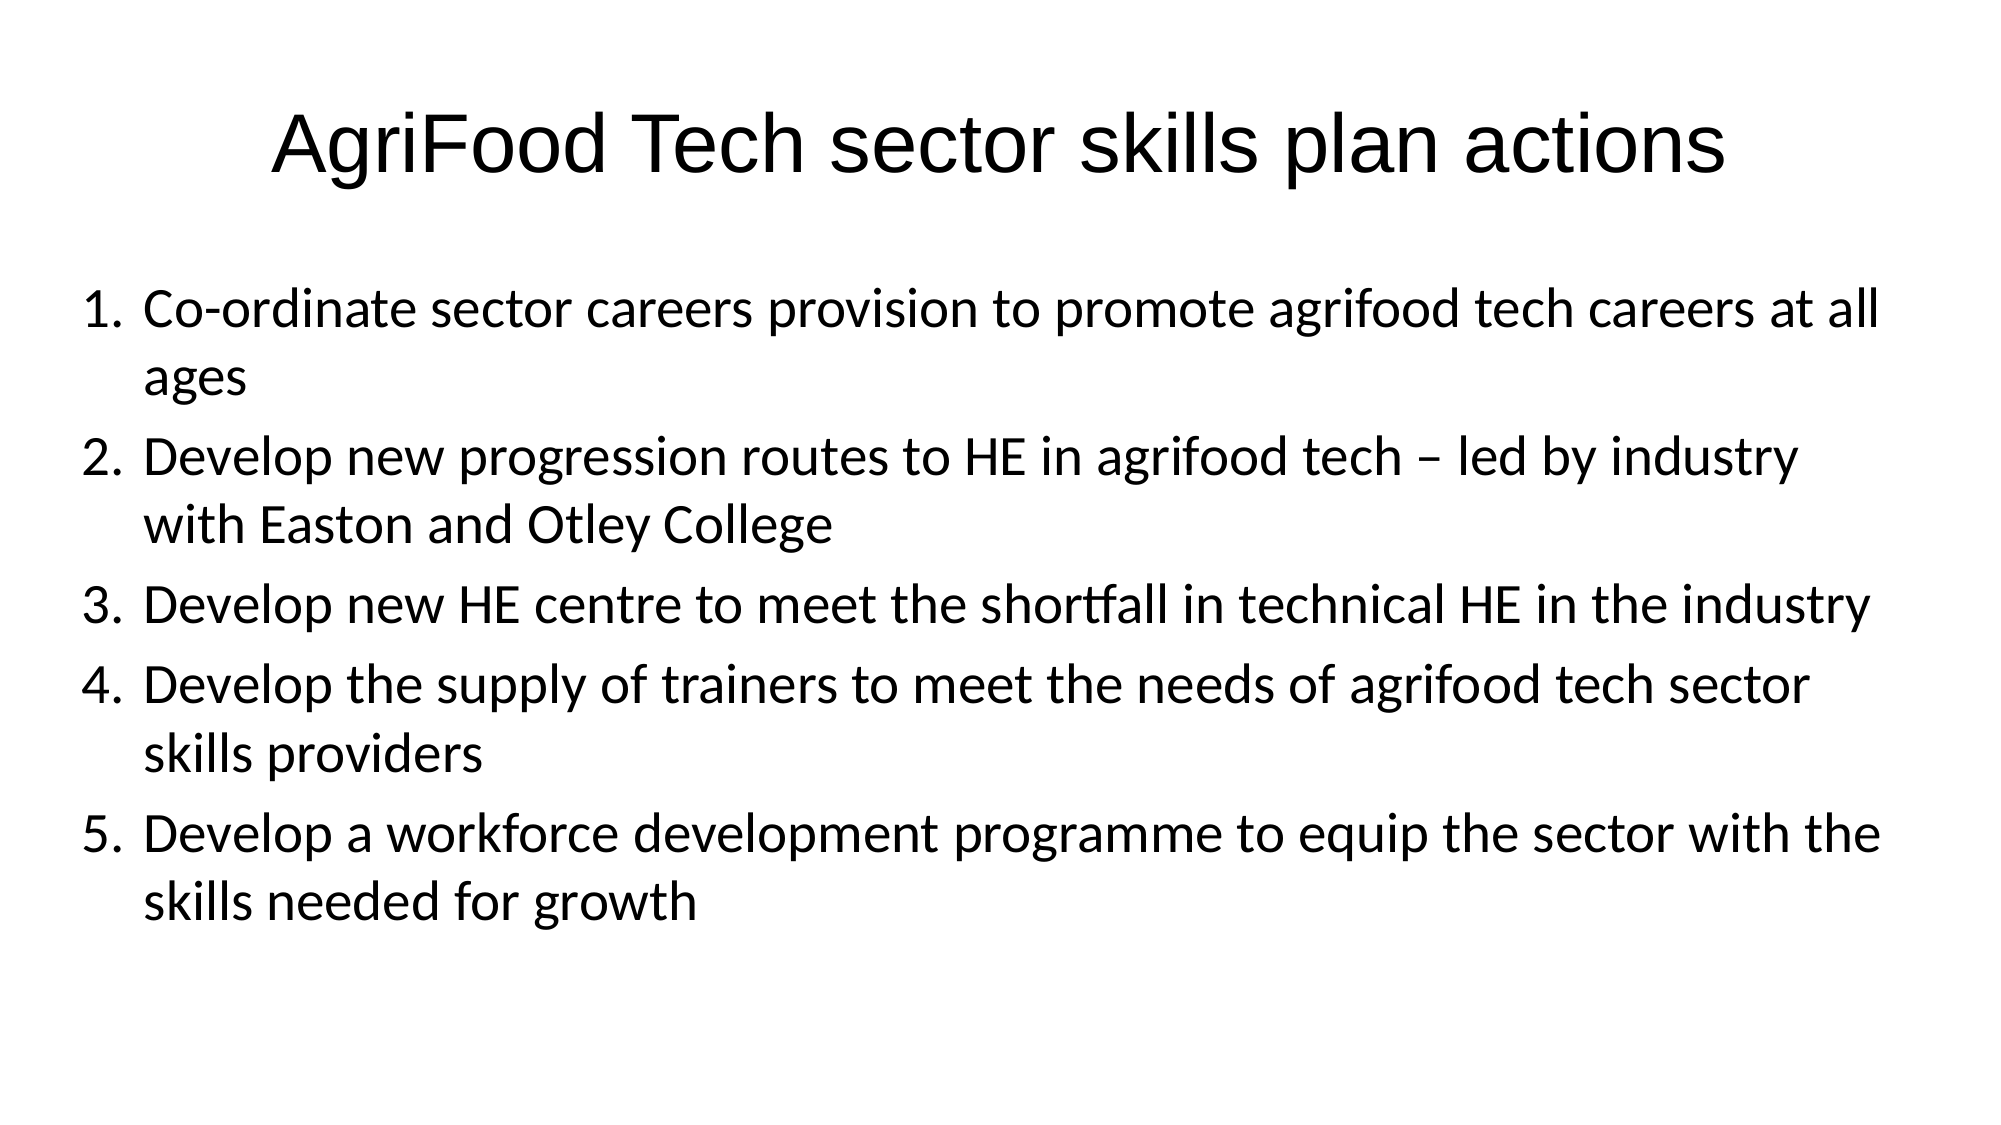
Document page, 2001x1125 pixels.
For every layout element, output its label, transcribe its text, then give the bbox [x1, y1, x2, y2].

list Co-ordinate sector careers provision to promote agrifood tech careers at all ages Develop new progression routes to HE in agrifood tech – led by industry with Easton and Otley College Develop new HE centre to meet the shortfall in technical HE in the industry Develop the supply of trainers to meet the needs of agrifood tech sector skills providers Develop a workforce development programme to equip the sector with the skills needed for growth [66, 262, 1922, 1005]
title AgriFood Tech sector skills plan actions [99, 45, 1900, 233]
